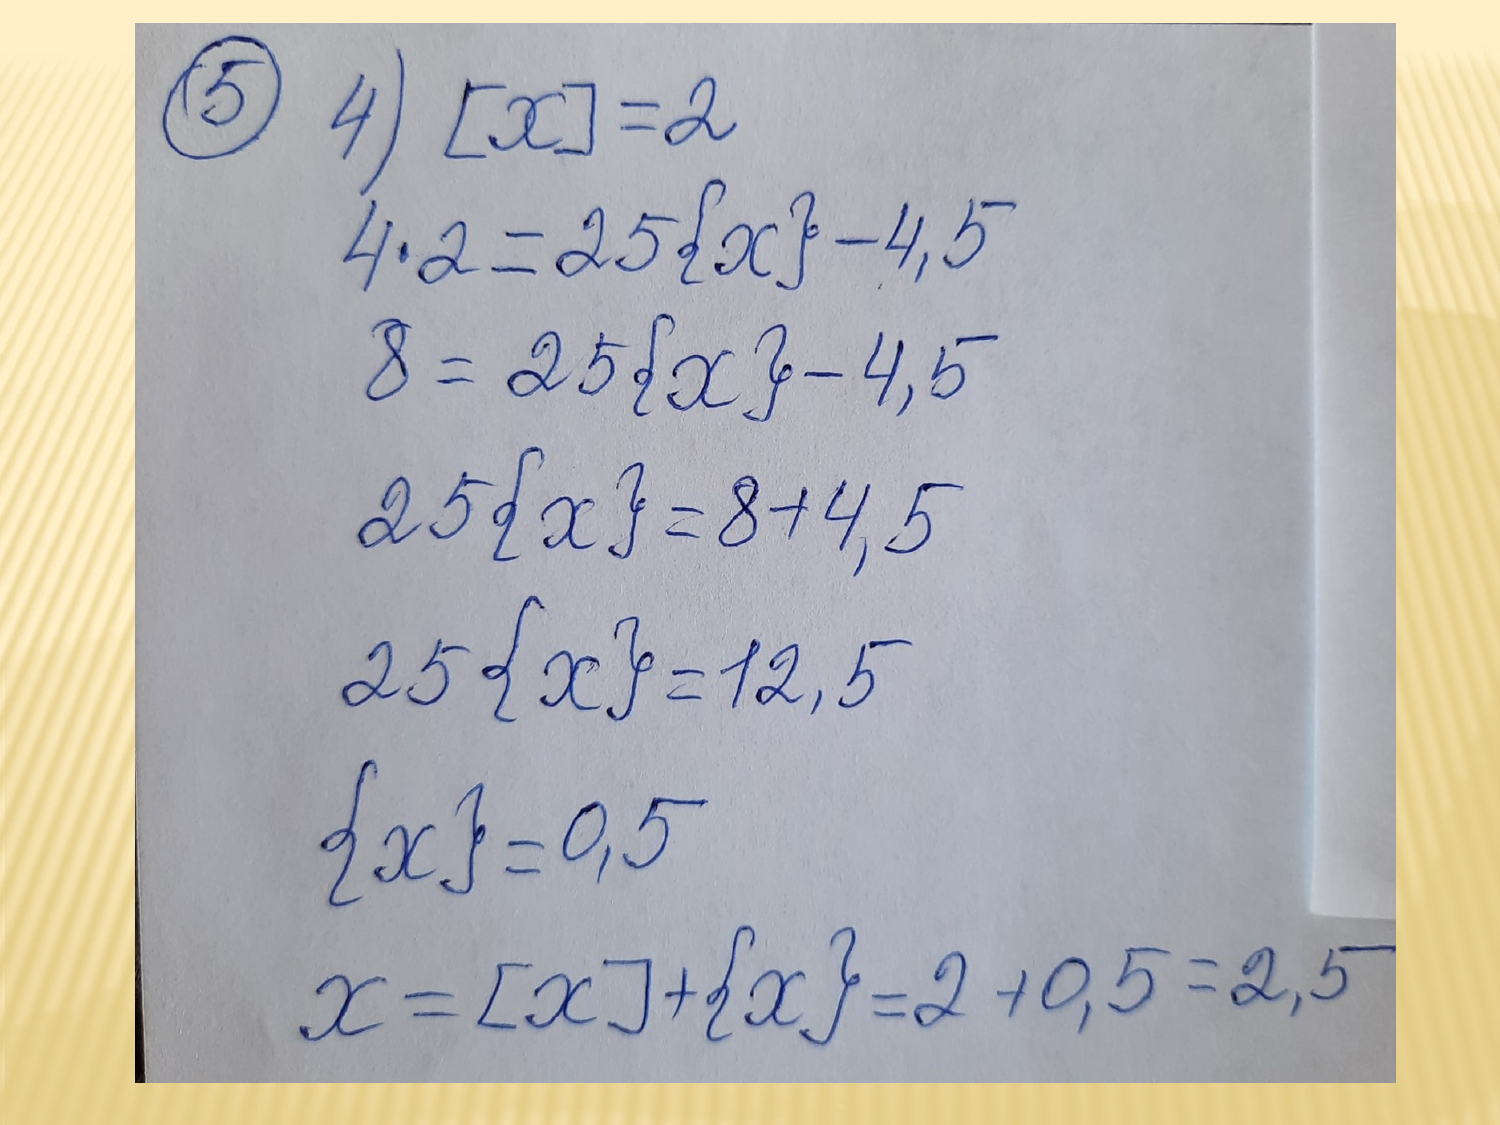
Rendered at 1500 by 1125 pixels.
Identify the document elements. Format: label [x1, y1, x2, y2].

picture [135, 22, 1396, 1083]
